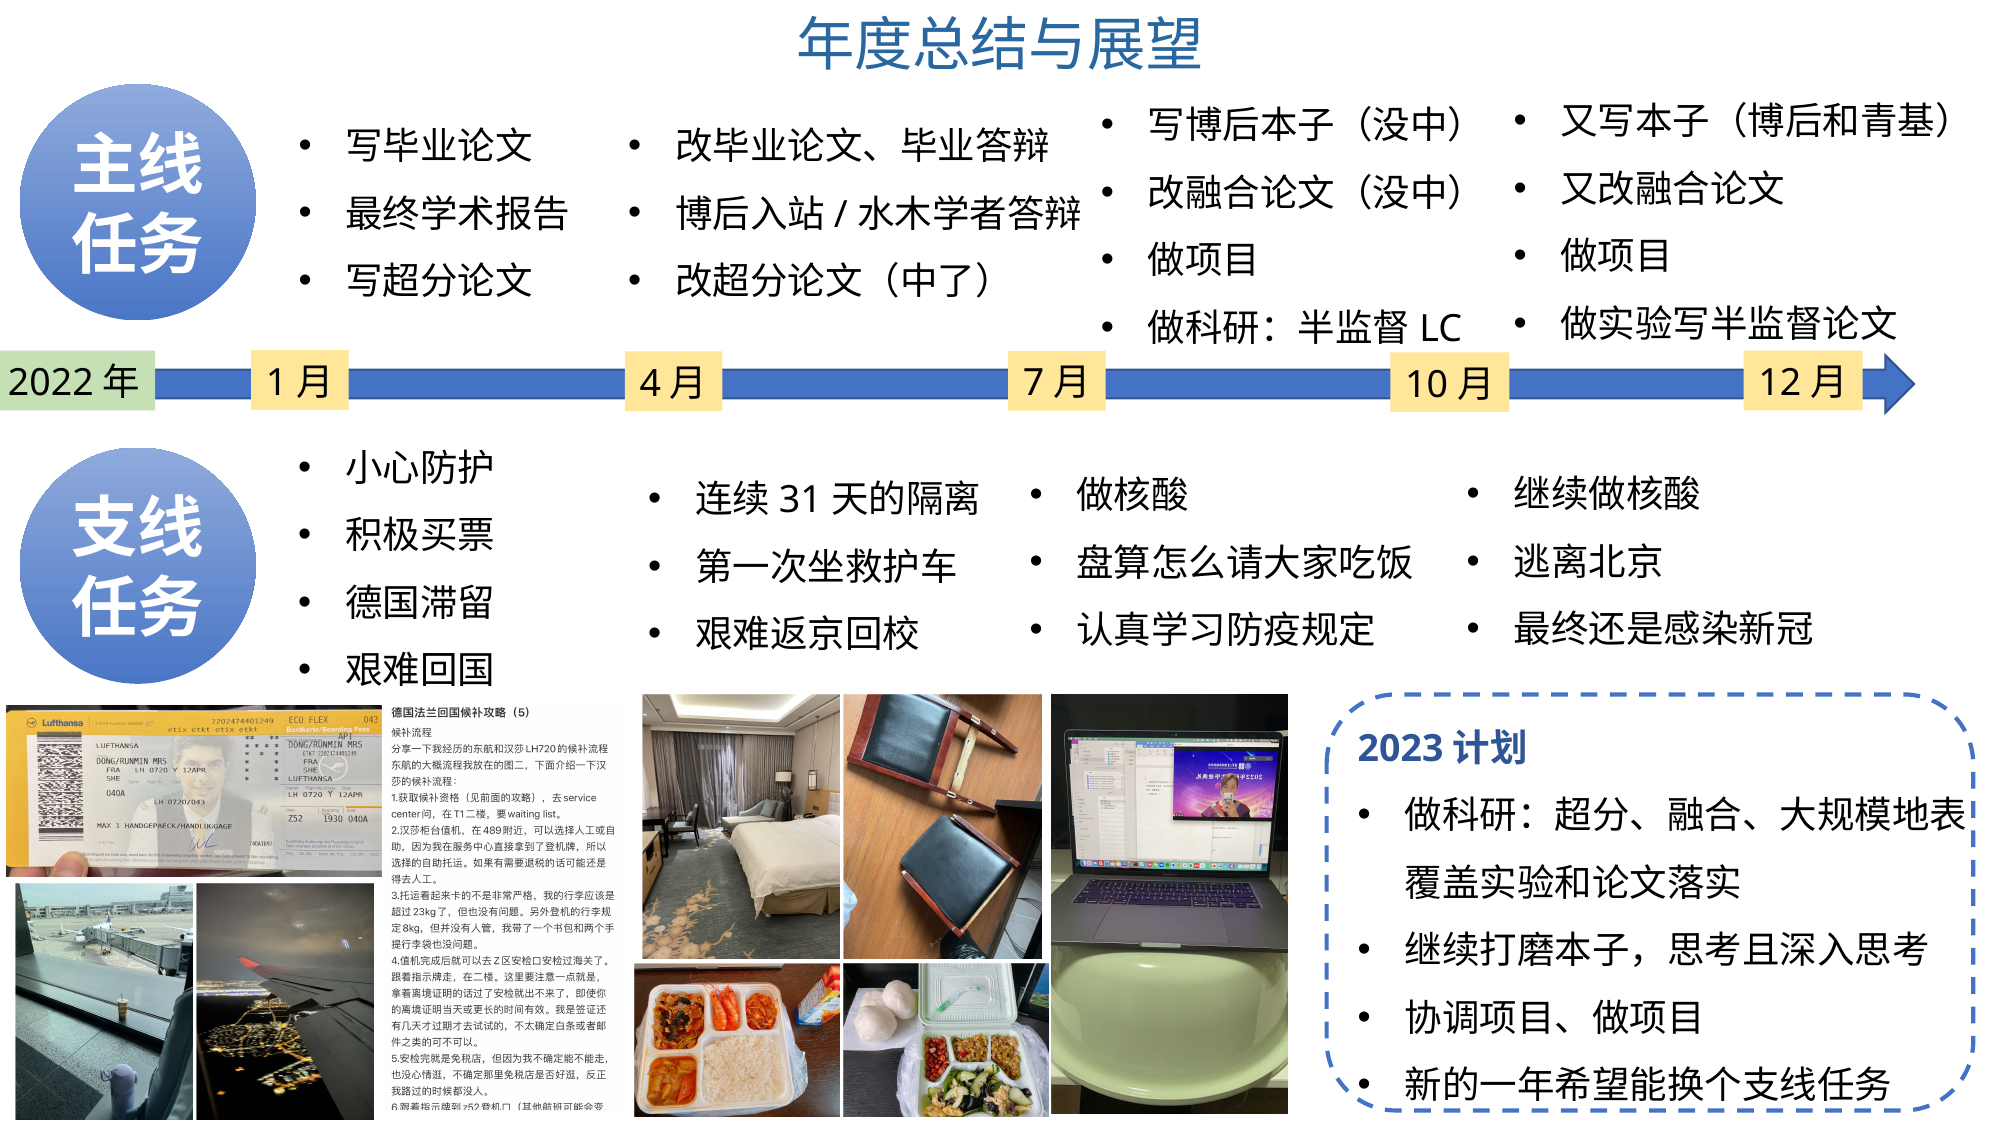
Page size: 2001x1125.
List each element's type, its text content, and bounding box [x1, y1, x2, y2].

text_box [1863, 352, 1916, 416]
text_box 4月 [624, 351, 723, 412]
text_box 1月 [251, 350, 349, 410]
text_box [349, 368, 624, 400]
text_box [723, 368, 1008, 400]
text_box 年度总结与展望 [781, 0, 1219, 85]
text_box [57, 289, 219, 321]
text_box 主线任务 [46, 114, 230, 289]
text_box 改毕业论文、毕业答辩 博后入站/水木学者答辩 改超分论文（中了） [613, 92, 1086, 310]
text_box 写博后本子（没中） 改融合论文（没中） 做项目 做科研：半监督LC [1086, 71, 1501, 357]
text_box 继续做核酸 逃离北京 最终还是感染新冠 [1451, 440, 1829, 658]
text_box [19, 128, 46, 277]
text_box [59, 84, 217, 114]
text_box [59, 447, 216, 477]
text_box 做核酸 盘算怎么请大家吃饭 认真学习防疫规定 [1014, 441, 1429, 659]
text_box [57, 652, 219, 684]
text_box [1325, 718, 1342, 1087]
text_box 12月 [1743, 352, 1863, 411]
text_box [230, 492, 256, 640]
text_box 支线任务 [46, 477, 230, 652]
text_box [156, 368, 251, 400]
text_box 写毕业论文 最终学术报告 写超分论文 [283, 92, 586, 310]
text_box 连续31天的隔离 第一次坐救护车 艰难返京回校 [633, 445, 996, 663]
text_box [1510, 368, 1743, 400]
picture [0, 694, 1288, 1125]
text_box [1106, 368, 1390, 400]
text_box 2023计划 做科研：超分、融合、大规模地表覆盖实验和论文落实 继续打磨本子，思考且深入思考 协调项目、做项目 新的一年希望能换个支线任务 [1342, 693, 1985, 1114]
text_box [230, 128, 256, 277]
text_box 小心防护 积极买票 德国滞留 艰难回国 [283, 413, 511, 699]
text_box 7月 [1008, 350, 1106, 411]
text_box [19, 491, 46, 640]
text_box 10月 [1390, 352, 1510, 412]
text_box 2022年 [0, 350, 156, 411]
text_box 又写本子（博后和青基） 又改融合论文 做项目 做实验写半监督论文 [1498, 67, 1988, 352]
